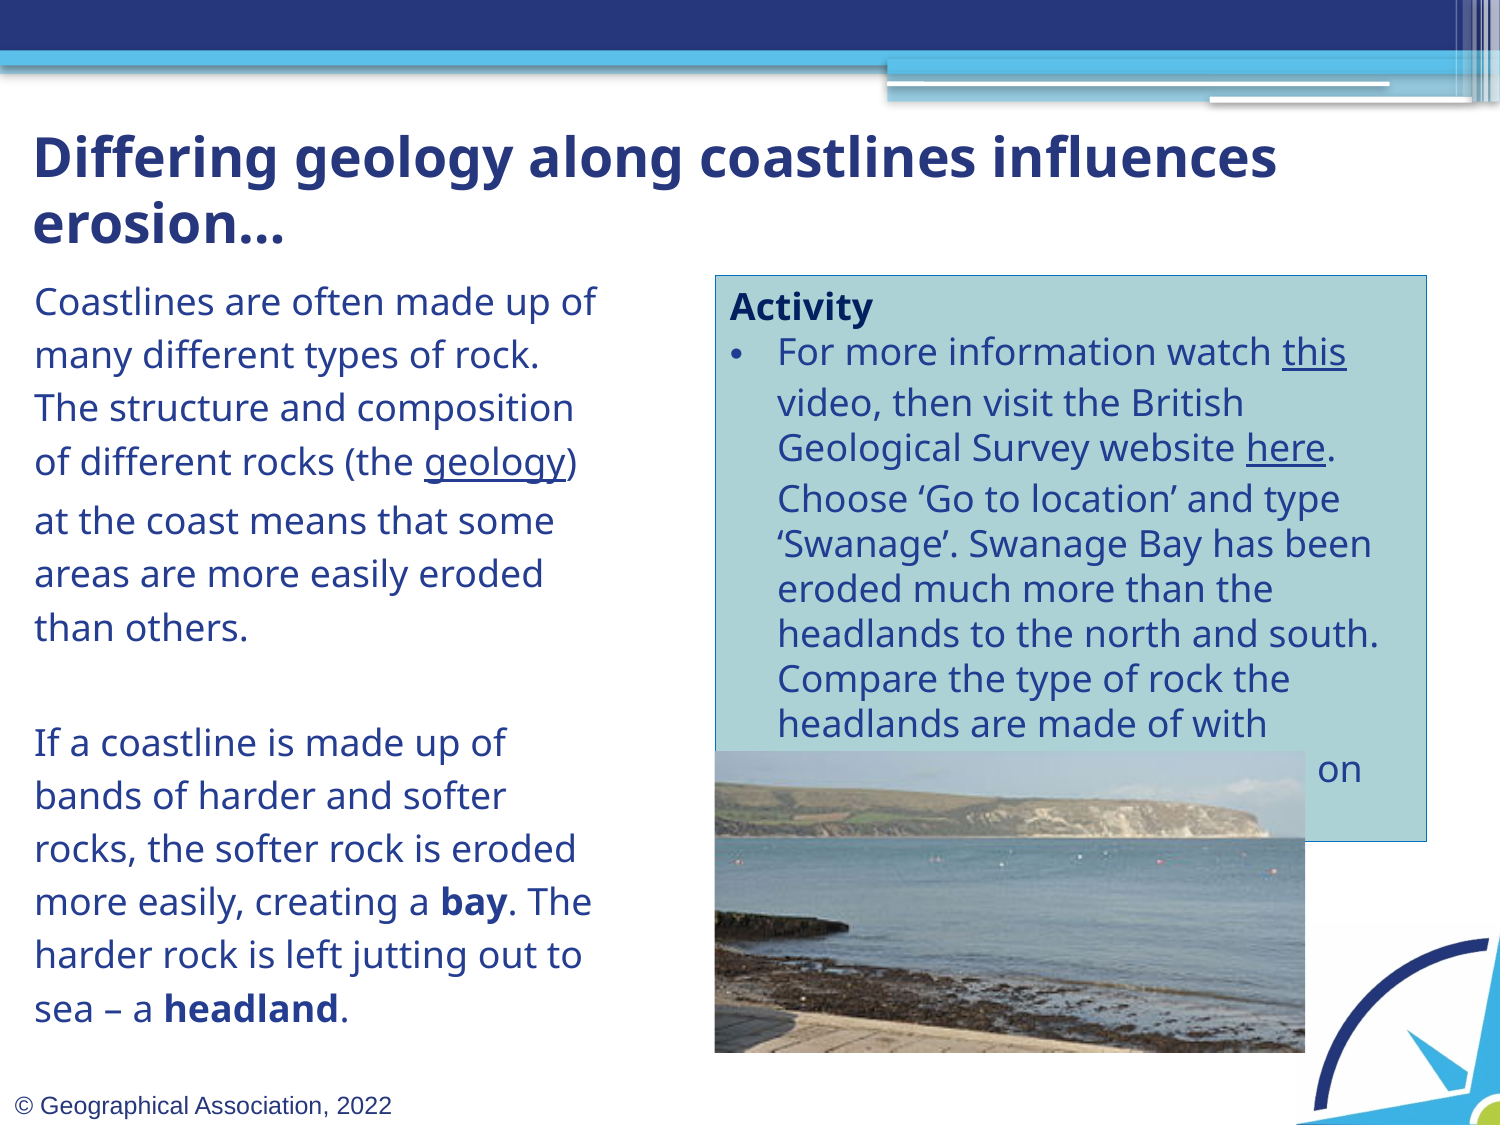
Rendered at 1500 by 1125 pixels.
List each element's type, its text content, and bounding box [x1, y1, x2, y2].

text_box Activity For more information watch this video, then visit the British Geological Survey website here. Choose ‘Go to location’ and type ‘Swanage’. Swanage Bay has been eroded much more than the headlands to the north and south. Compare the type of rock the headlands are made of with Swanage Bay itself, by clicking on them. [715, 275, 1427, 842]
text_box Coastlines are often made up of many different types of rock. The structure and composition of different rocks (the geology) at the coast means that some areas are more easily eroded than others. If a coastline is made up of bands of harder and softer rocks, the softer rock is eroded more easily, creating a bay. The harder rock is left jutting out to sea – a headland. [2, 262, 617, 1054]
title Differing geology along coastlines influences erosion… [17, 113, 1368, 263]
picture [714, 750, 1500, 1125]
